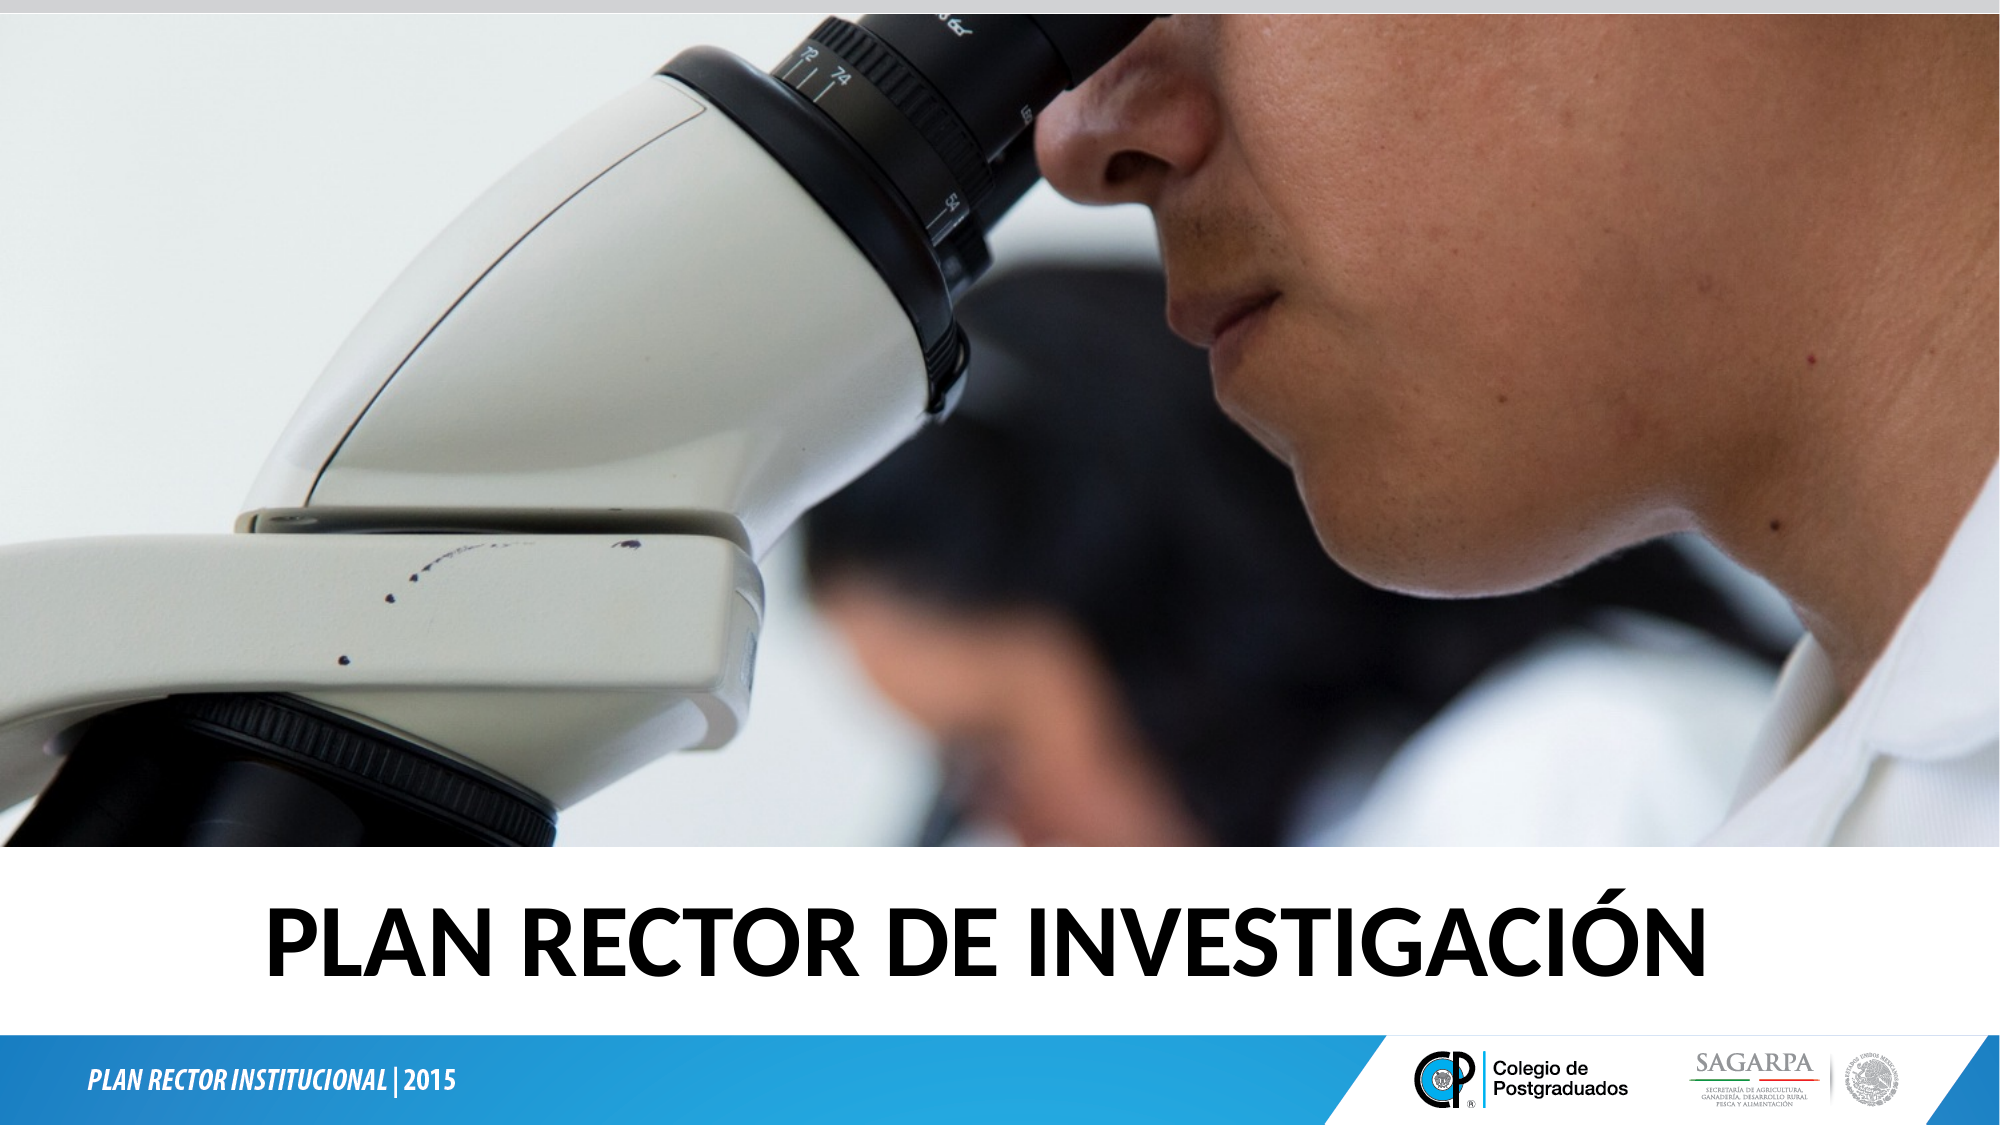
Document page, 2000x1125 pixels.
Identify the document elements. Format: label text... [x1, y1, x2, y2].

picture [0, 0, 2000, 851]
text_box PLAN RECTOR DE INVESTIGACIÓN [0, 856, 2000, 1034]
picture [0, 1034, 2000, 1125]
